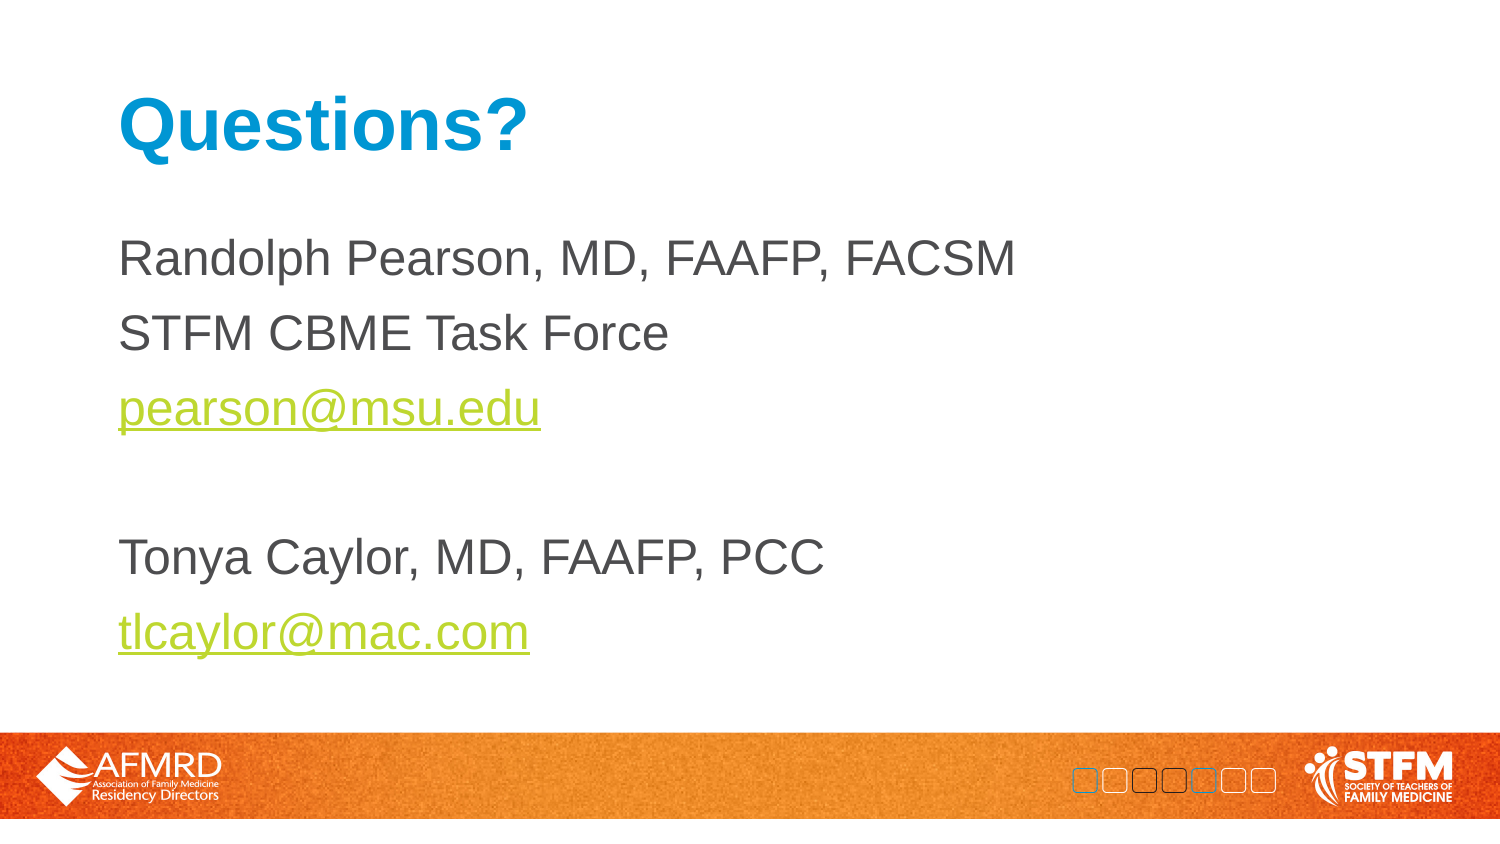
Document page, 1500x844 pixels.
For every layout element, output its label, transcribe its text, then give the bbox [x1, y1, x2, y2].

picture [0, 0, 1500, 844]
title Questions? [103, 45, 1397, 208]
list Randolph Pearson, MD, FAAFP, FACSM STFM CBME Task Force pearson@msu.edu Tonya Caylor, MD, FAAFP, PCC tlcaylor@mac.com [103, 224, 1397, 760]
